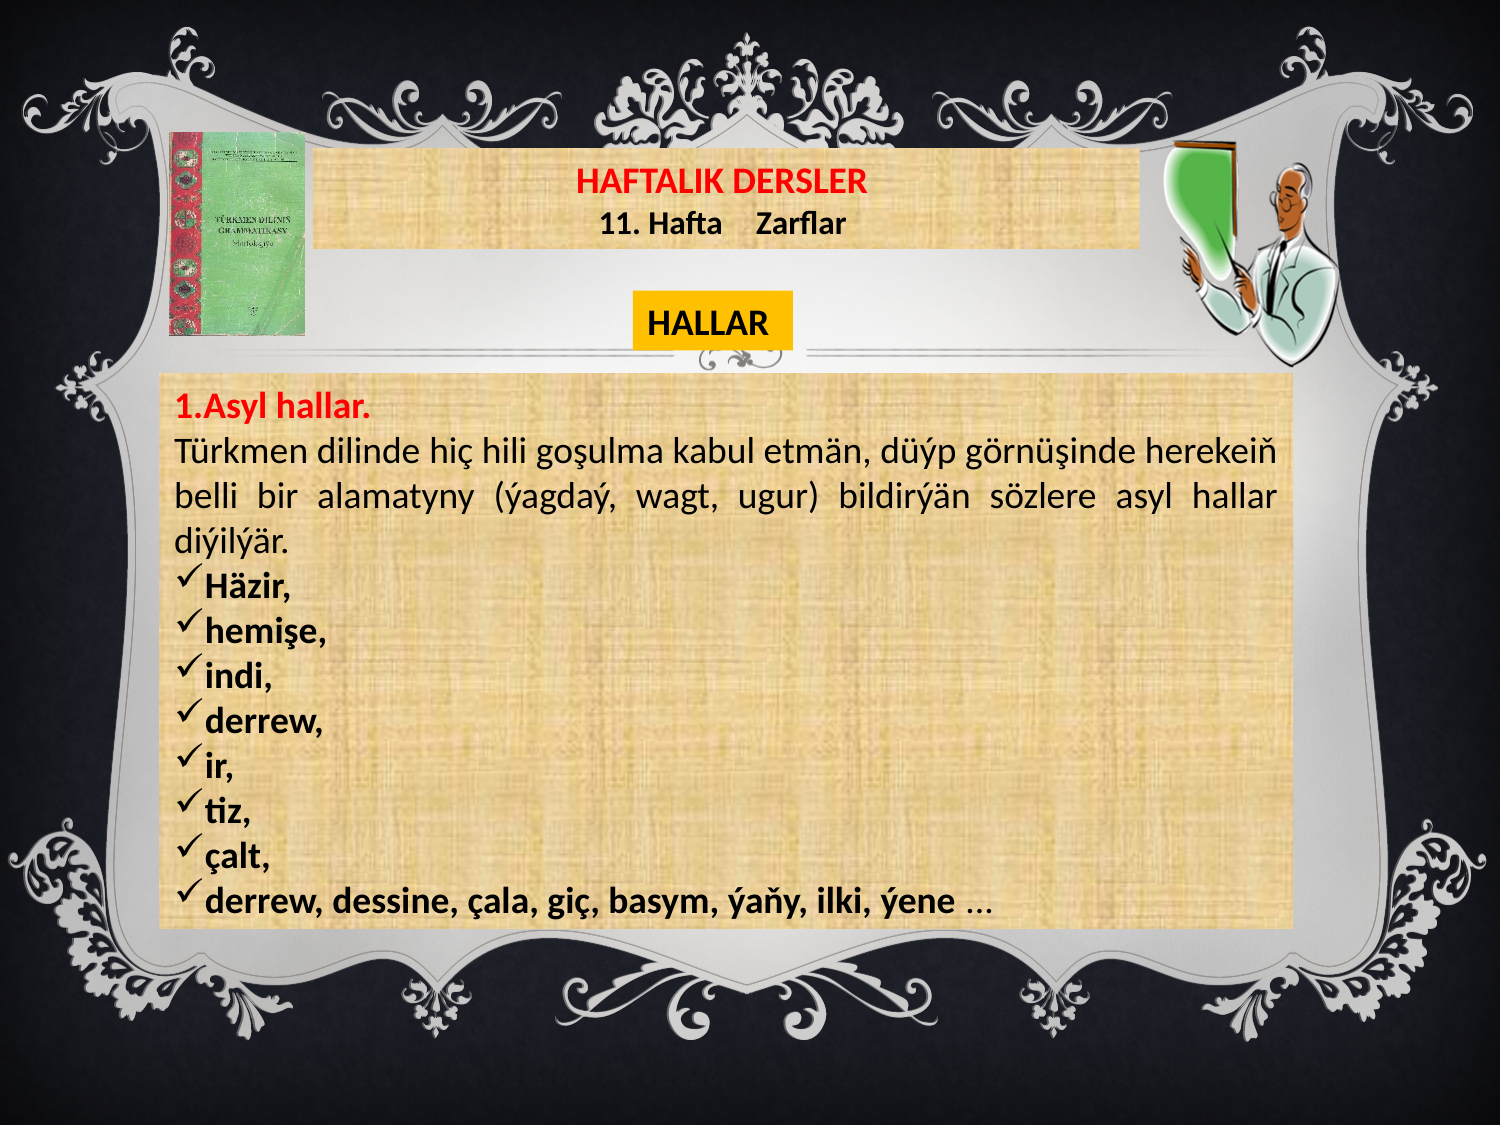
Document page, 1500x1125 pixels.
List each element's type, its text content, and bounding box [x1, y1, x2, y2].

text_box 1.Asyl hallar. Türkmen dilinde hiç hili goşulma kabul etmän, düýp görnüşinde herekeiň belli bir alamatyny (ýagdaý, wagt, ugur) bildirýän sözlere asyl hallar diýilýär. Häzir, hemişe, indi, derrew, ir, tiz, çalt, derrew, dessine, çala, giç, basym, ýaňy, ilki, ýene ... [159, 373, 1294, 929]
text_box HALLAR [632, 290, 793, 351]
text_box HAFTALIK DERSLER 11. Hafta Zarflar [312, 148, 1140, 249]
picture [0, 0, 1500, 1125]
